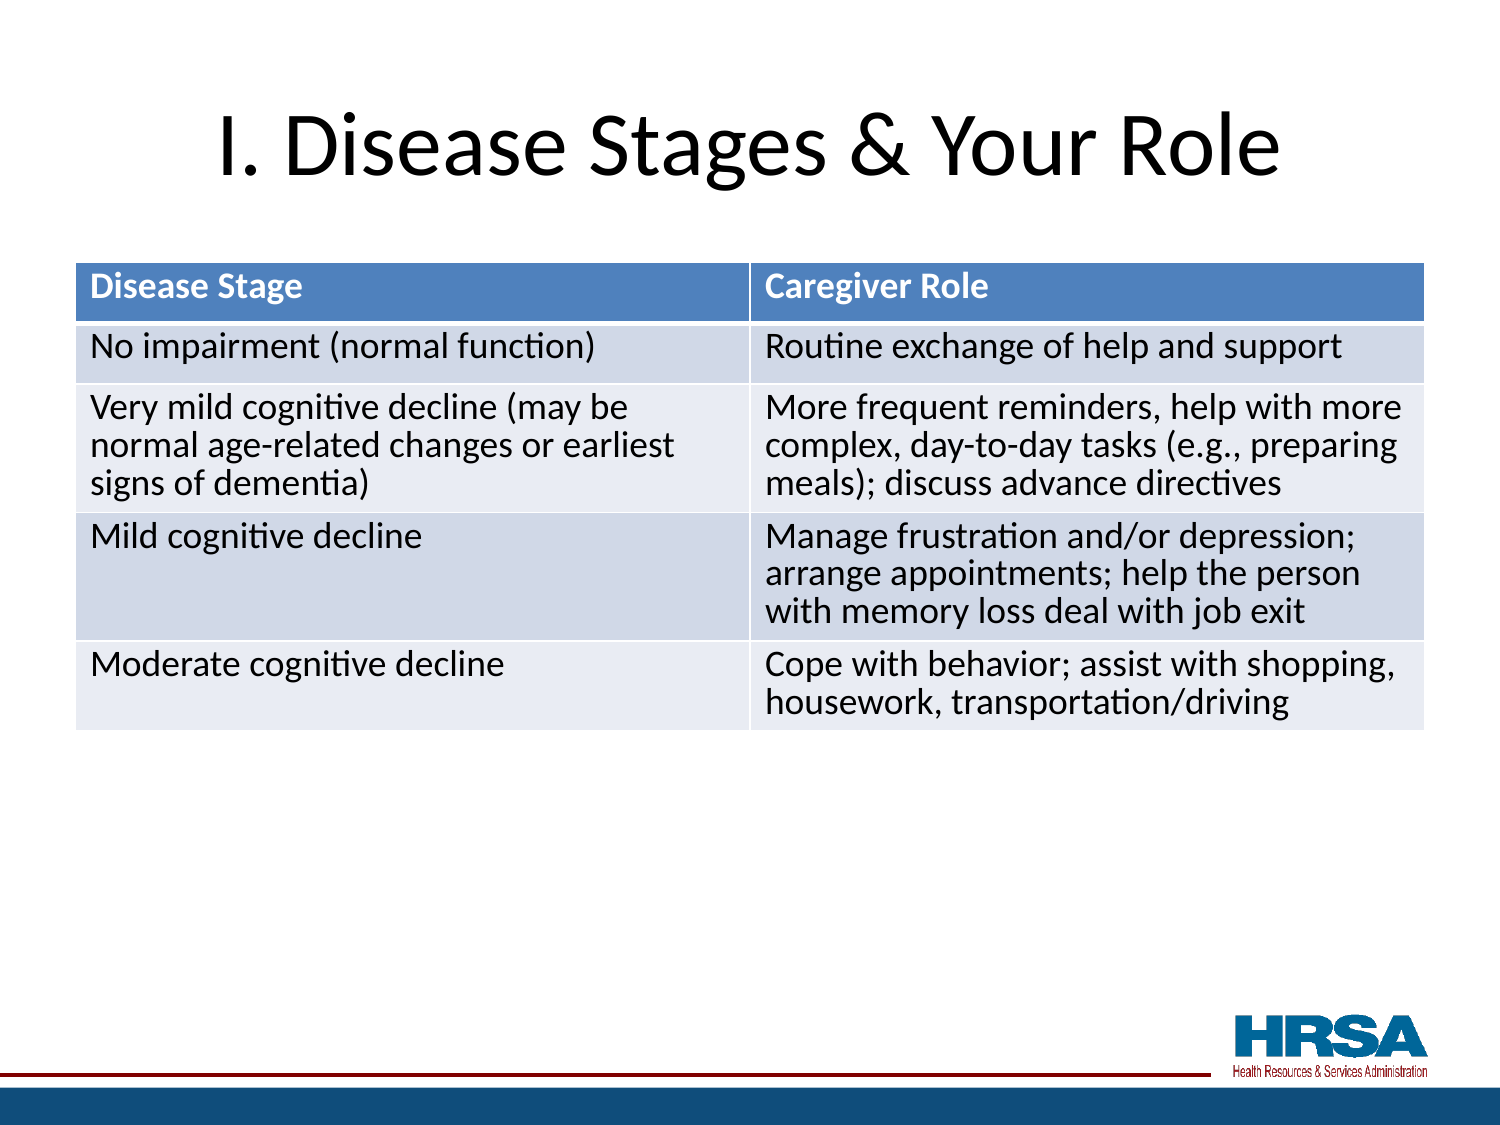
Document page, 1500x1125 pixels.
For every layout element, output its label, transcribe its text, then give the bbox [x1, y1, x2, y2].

table_cell No impairment (normal function) [76, 326, 749, 383]
table_cell Very mild cognitive decline (may be normal age-related changes or earliest signs of dementia) [76, 385, 749, 512]
table_cell More frequent reminders, help with more complex, day-to-day tasks (e.g., preparing meals); discuss advance directives [751, 385, 1424, 512]
table_cell Mild cognitive decline [76, 513, 749, 640]
picture [1210, 1002, 1450, 1083]
table_cell Cope with behavior; assist with shopping, housework, transportation/driving [751, 642, 1424, 730]
table_cell Moderate cognitive decline [76, 642, 749, 730]
table_cell Manage frustration and/or depression; arrange appointments; help the person with memory loss deal with job exit [751, 513, 1424, 640]
table_cell Routine exchange of help and support [751, 326, 1424, 383]
title I. Disease Stages & Your Role [75, 45, 1425, 233]
table_header Disease Stage [76, 263, 749, 321]
table_header Caregiver Role [751, 263, 1424, 321]
